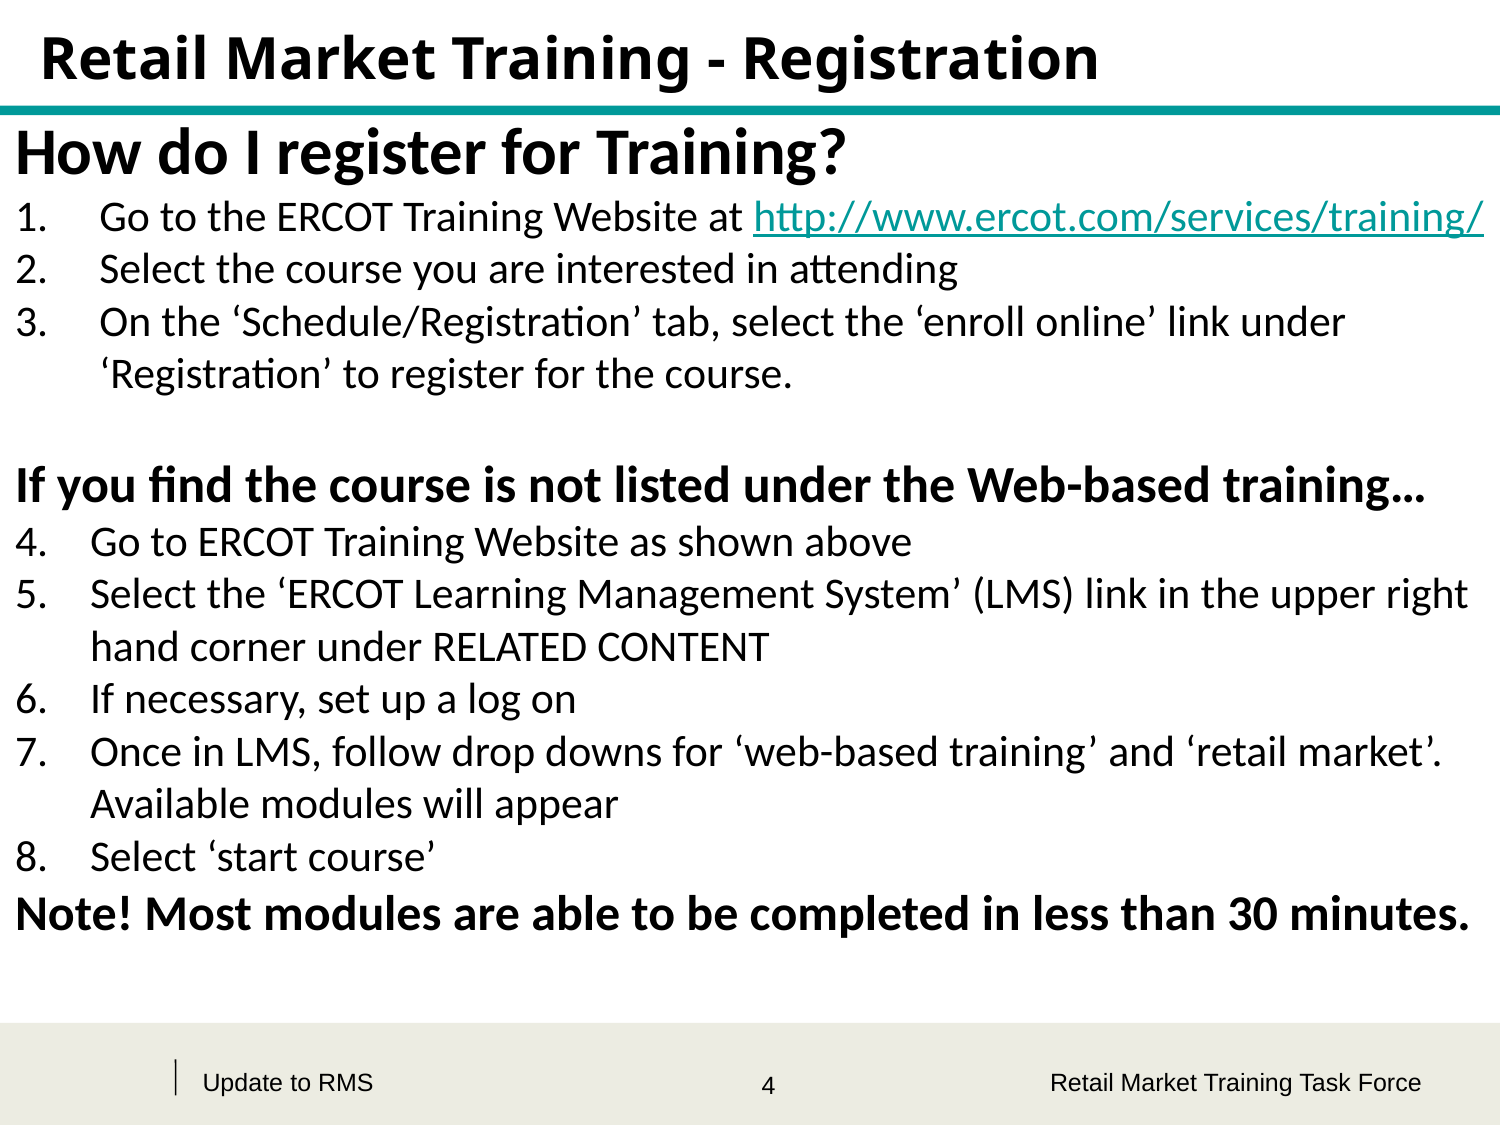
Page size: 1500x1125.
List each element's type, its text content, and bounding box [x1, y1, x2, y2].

slide_number Update to RMS [187, 1059, 538, 1125]
title Retail Market Training - Registration [24, 0, 1451, 99]
list How do I register for Training? Go to the ERCOT Training Website at http://www.ercot.com/services/training/ Select the course you are interested in attending On the ‘Schedule/Registration’ tab, select the ‘enroll online’ link under ‘Registration’ to register for the course. If you find the course is not listed under the Web-based training… Go to ERCOT Training Website as shown above Select the ‘ERCOT Learning Management System’ (LMS) link in the upper right hand corner under RELATED CONTENT If necessary, set up a log on Once in LMS, follow drop downs for ‘web-based training’ and ‘retail market’. Available modules will appear Select ‘start course’ Note! Most modules are able to be completed in less than 30 minutes. [0, 99, 1500, 1038]
footer Retail Market Training Task Force [1024, 1059, 1438, 1125]
